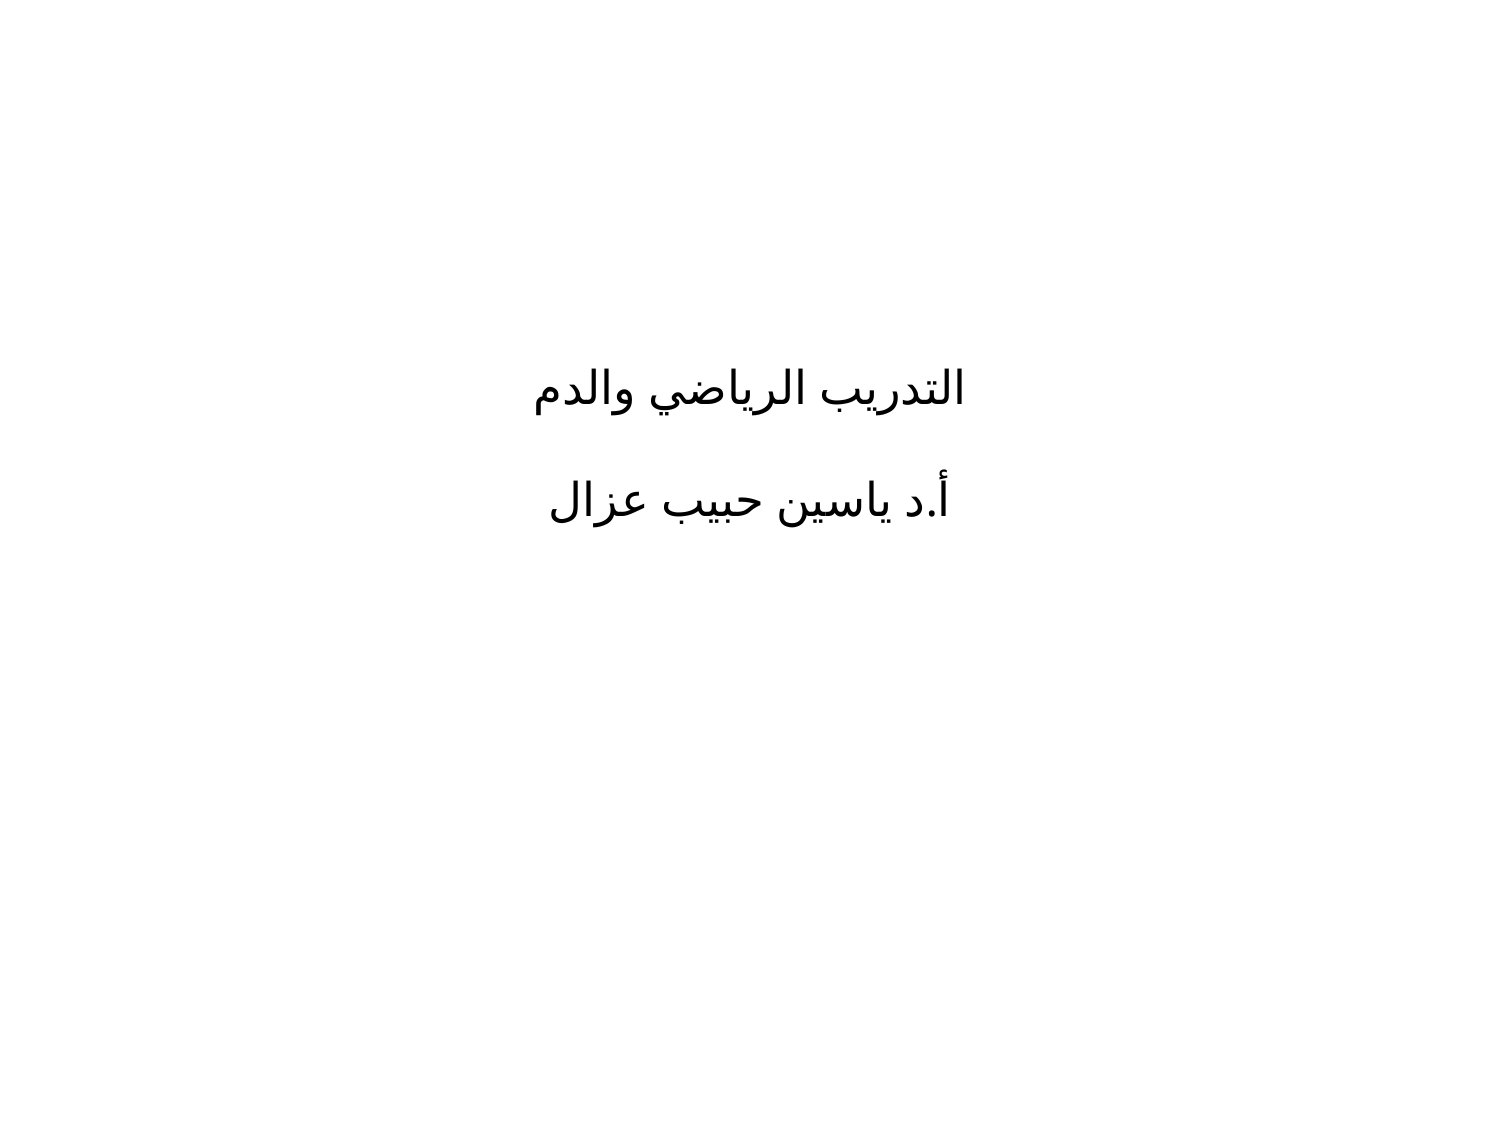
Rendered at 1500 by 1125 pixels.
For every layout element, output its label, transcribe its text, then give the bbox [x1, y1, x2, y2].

title التدريب الرياضي والدم أ.د ياسين حبيب عزال [112, 349, 1388, 591]
